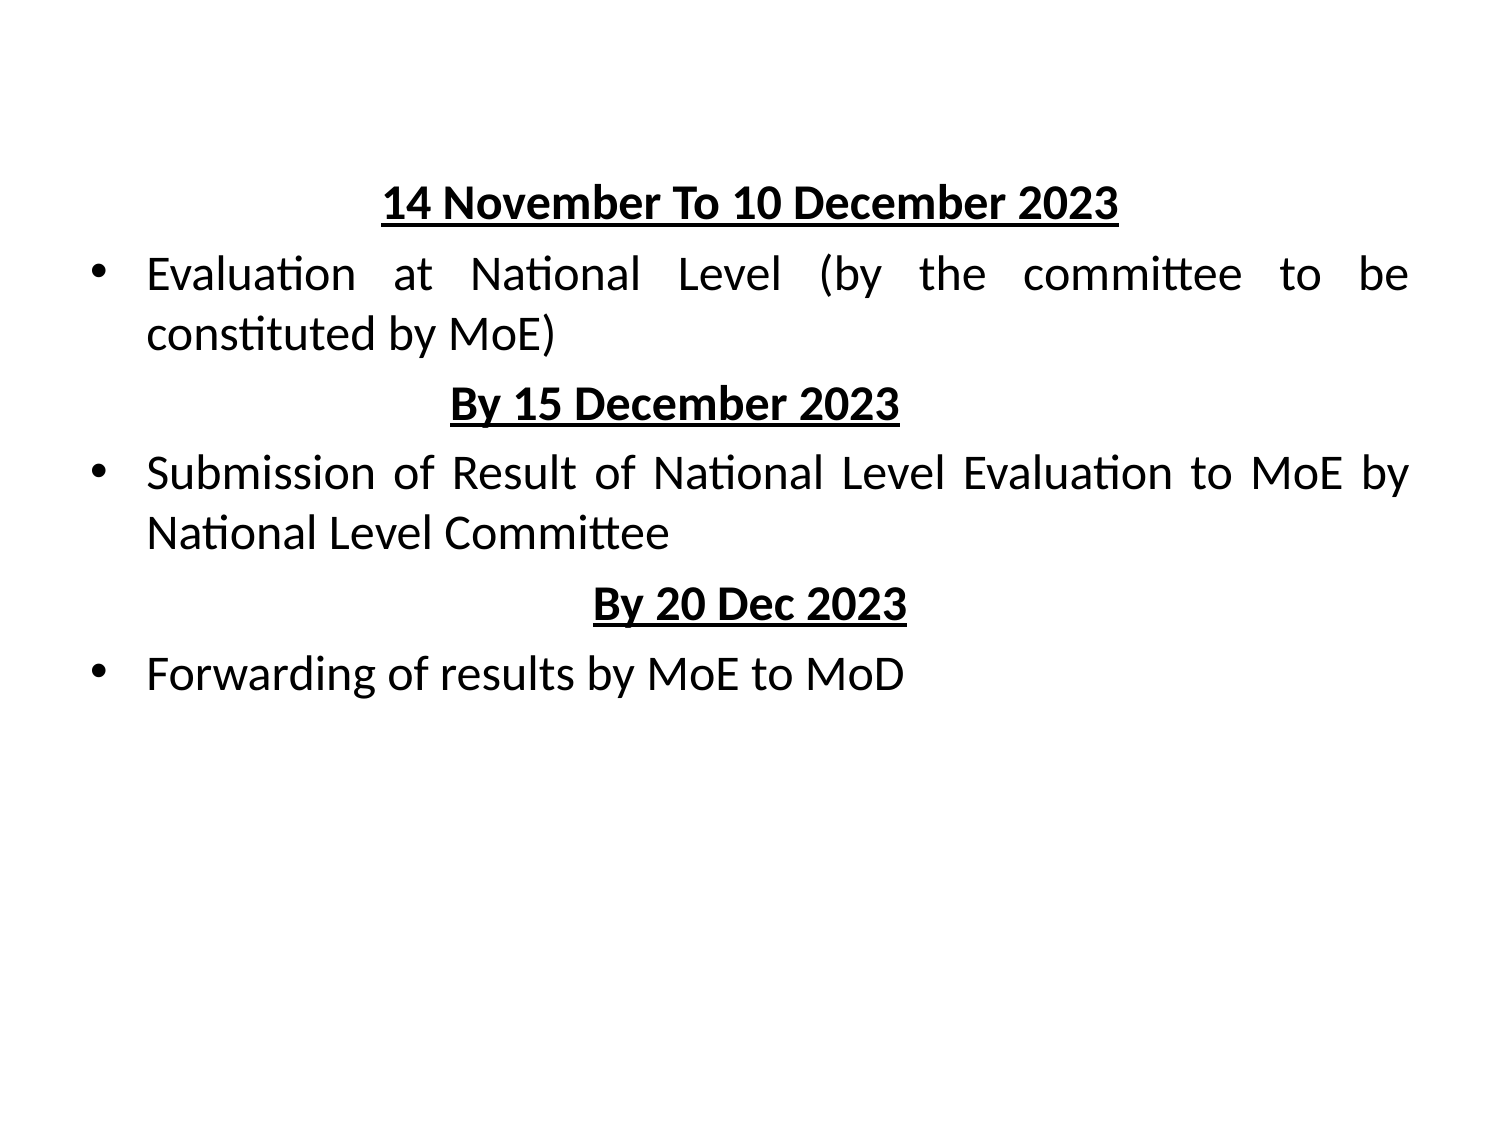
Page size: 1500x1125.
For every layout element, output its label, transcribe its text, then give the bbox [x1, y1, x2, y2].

list 14 November To 10 December 2023 Evaluation at National Level (by the committee to be constituted by MoE) By 15 December 2023 Submission of Result of National Level Evaluation to MoE by National Level Committee By 20 Dec 2023 Forwarding of results by MoE to MoD [75, 162, 1425, 938]
